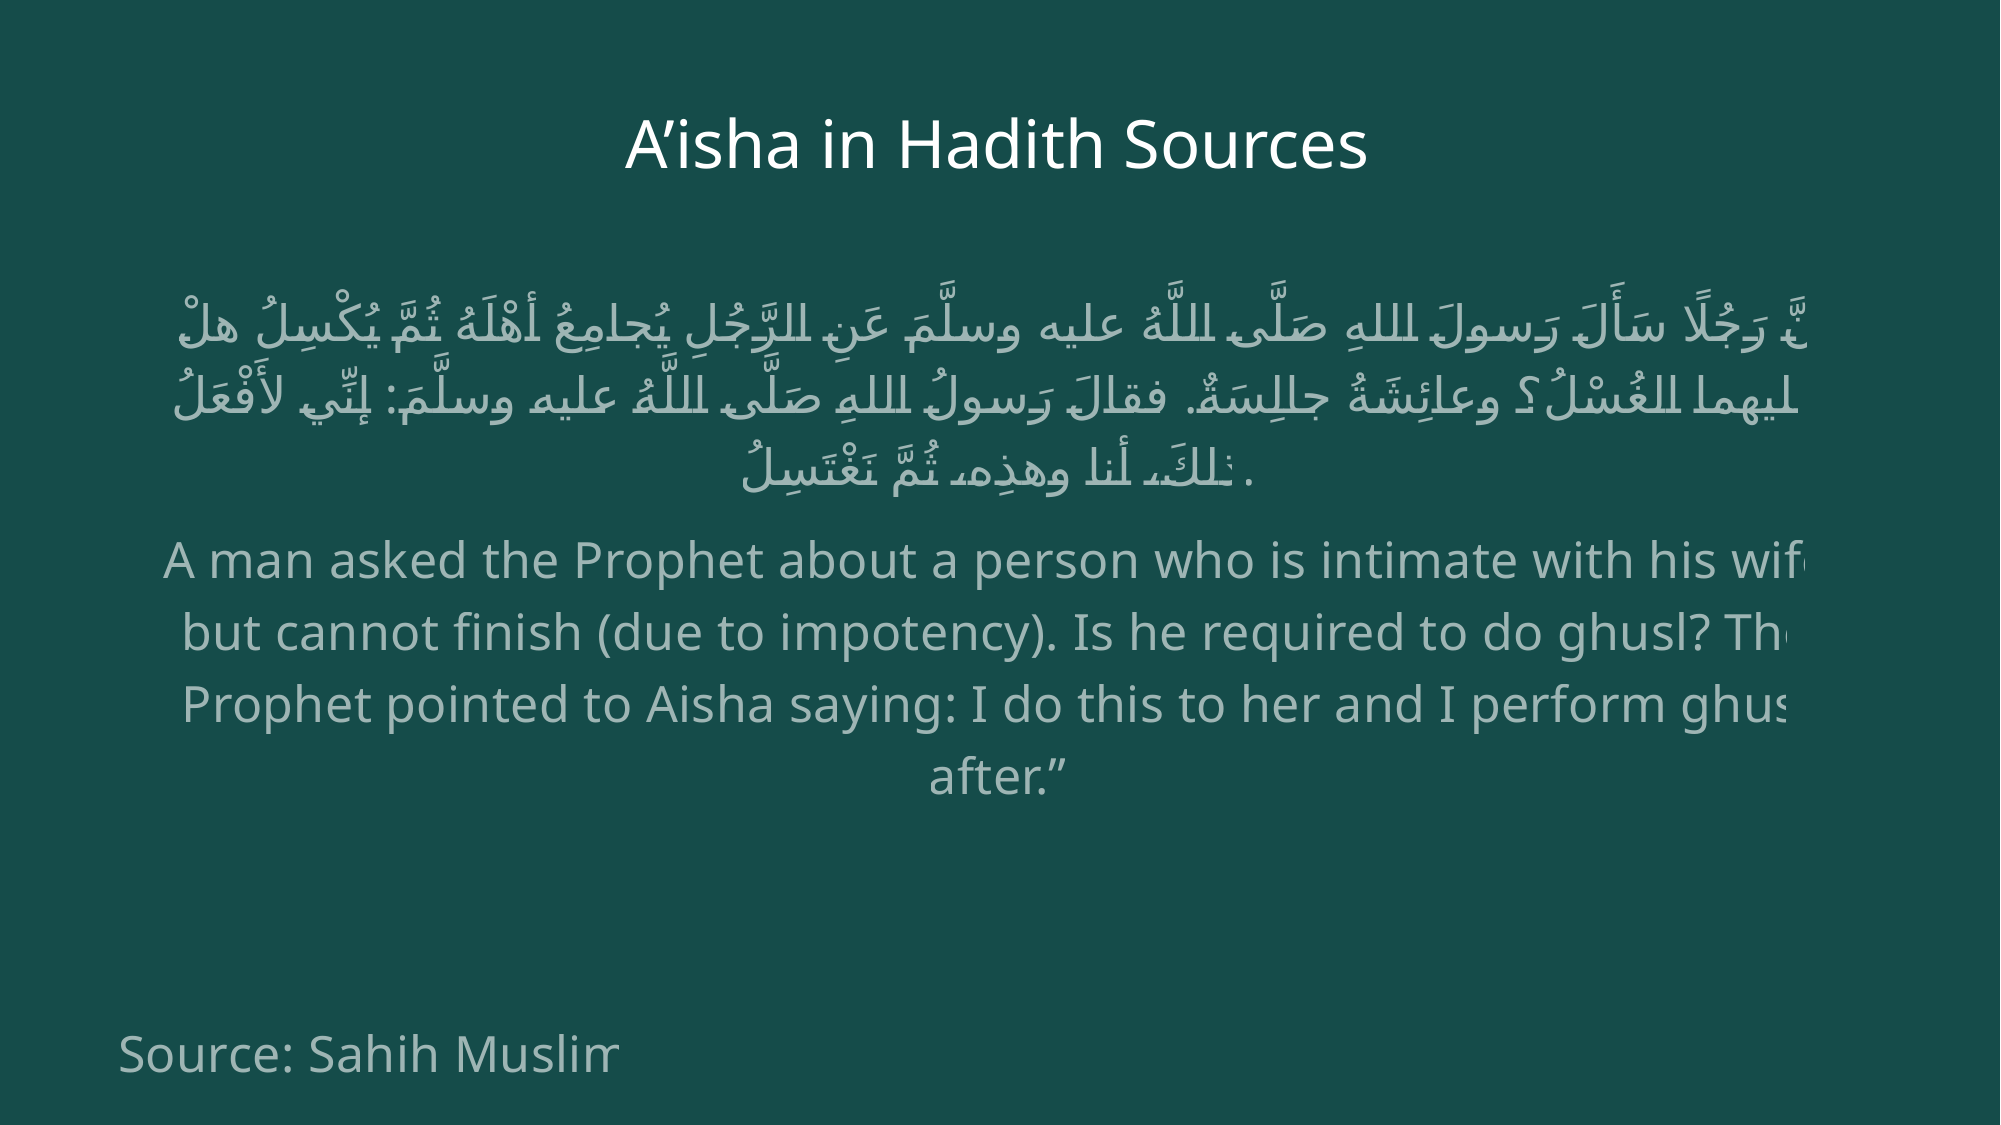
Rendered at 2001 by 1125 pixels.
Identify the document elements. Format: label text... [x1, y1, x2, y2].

list إنَّ رَجُلًا سَأَلَ رَسولَ اللهِ صَلَّى اللَّهُ عليه وسلَّمَ عَنِ الرَّجُلِ يُجامِعُ أهْلَهُ ثُمَّ يُكْسِلُ هلْ عليهما الغُسْلُ؟ وعائِشَةُ جالِسَةٌ. فقالَ رَسولُ اللهِ صَلَّى اللَّهُ عليه وسلَّمَ: إنِّي لأَفْعَلُ ذلكَ، أنا وهذِه، ثُمَّ نَغْتَسِلُ. A man asked the Prophet about a person who is intimate with his wife but cannot finish (due to impotency). Is he required to do ghusl? The Prophet pointed to Aisha saying: I do this to her and I perform ghusl after.” Source: Sahih Muslim [118, 279, 1878, 947]
title A’isha in Hadith Sources [118, 101, 1878, 225]
